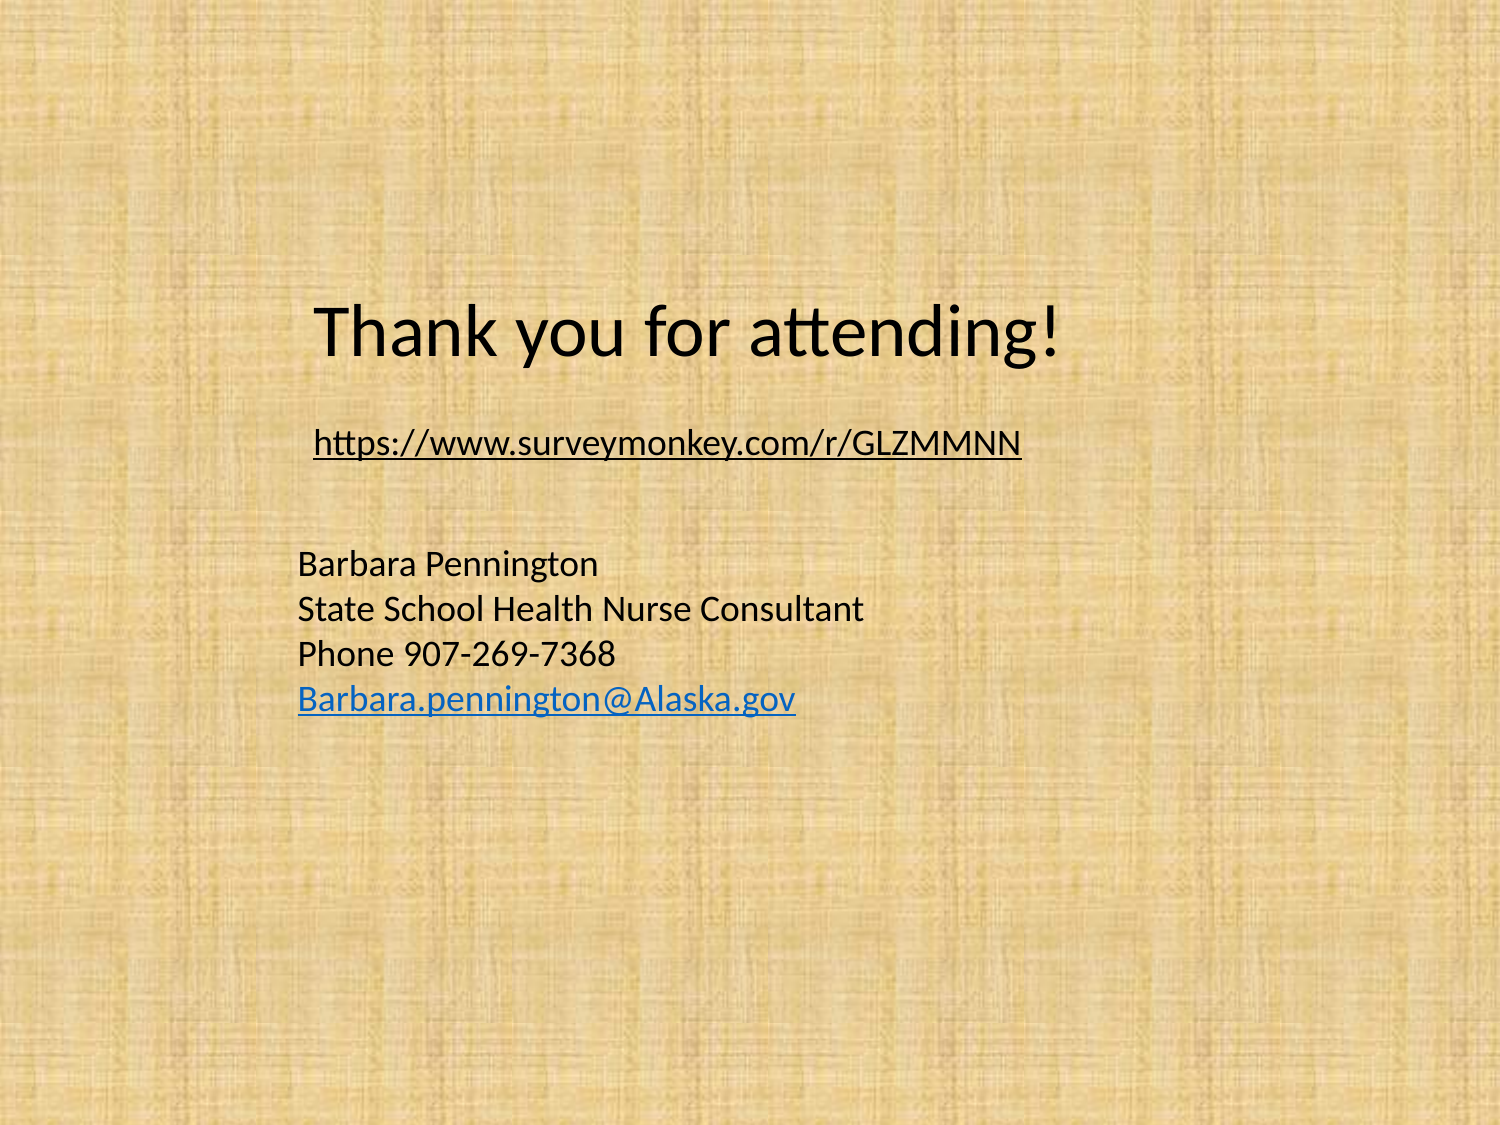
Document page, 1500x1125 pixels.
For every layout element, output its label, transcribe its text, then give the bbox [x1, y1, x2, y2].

picture [0, 0, 1500, 1125]
text_box Thank you for attending! [298, 273, 1079, 424]
text_box Barbara Pennington State School Health Nurse Consultant Phone 907-269-7368 Barbara.pennington@Alaska.gov [282, 531, 1033, 727]
text_box https://www.surveymonkey.com/r/GLZMMNN [298, 424, 1046, 470]
